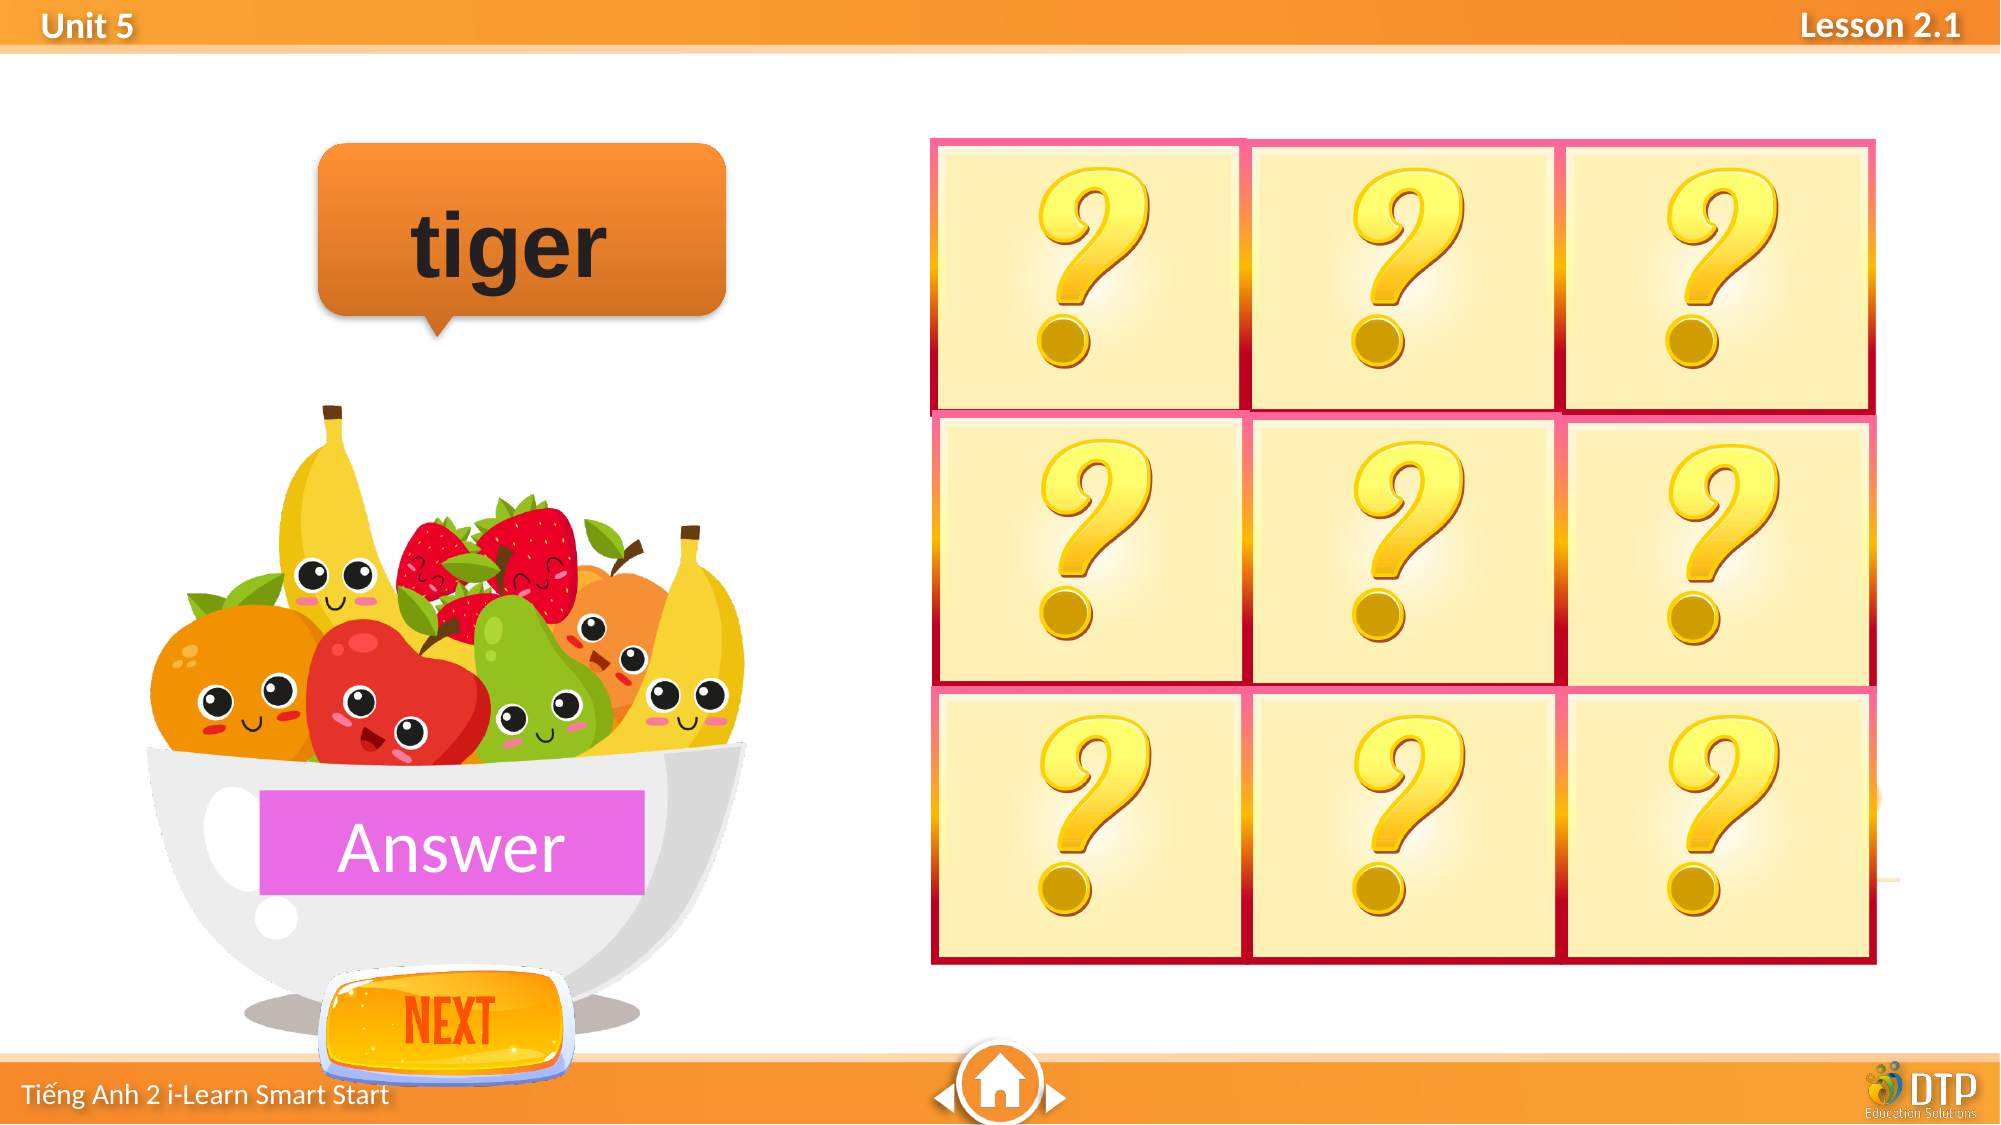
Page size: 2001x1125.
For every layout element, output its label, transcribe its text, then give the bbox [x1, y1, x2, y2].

picture [0, 0, 2000, 1125]
text_box tiger [318, 143, 726, 338]
